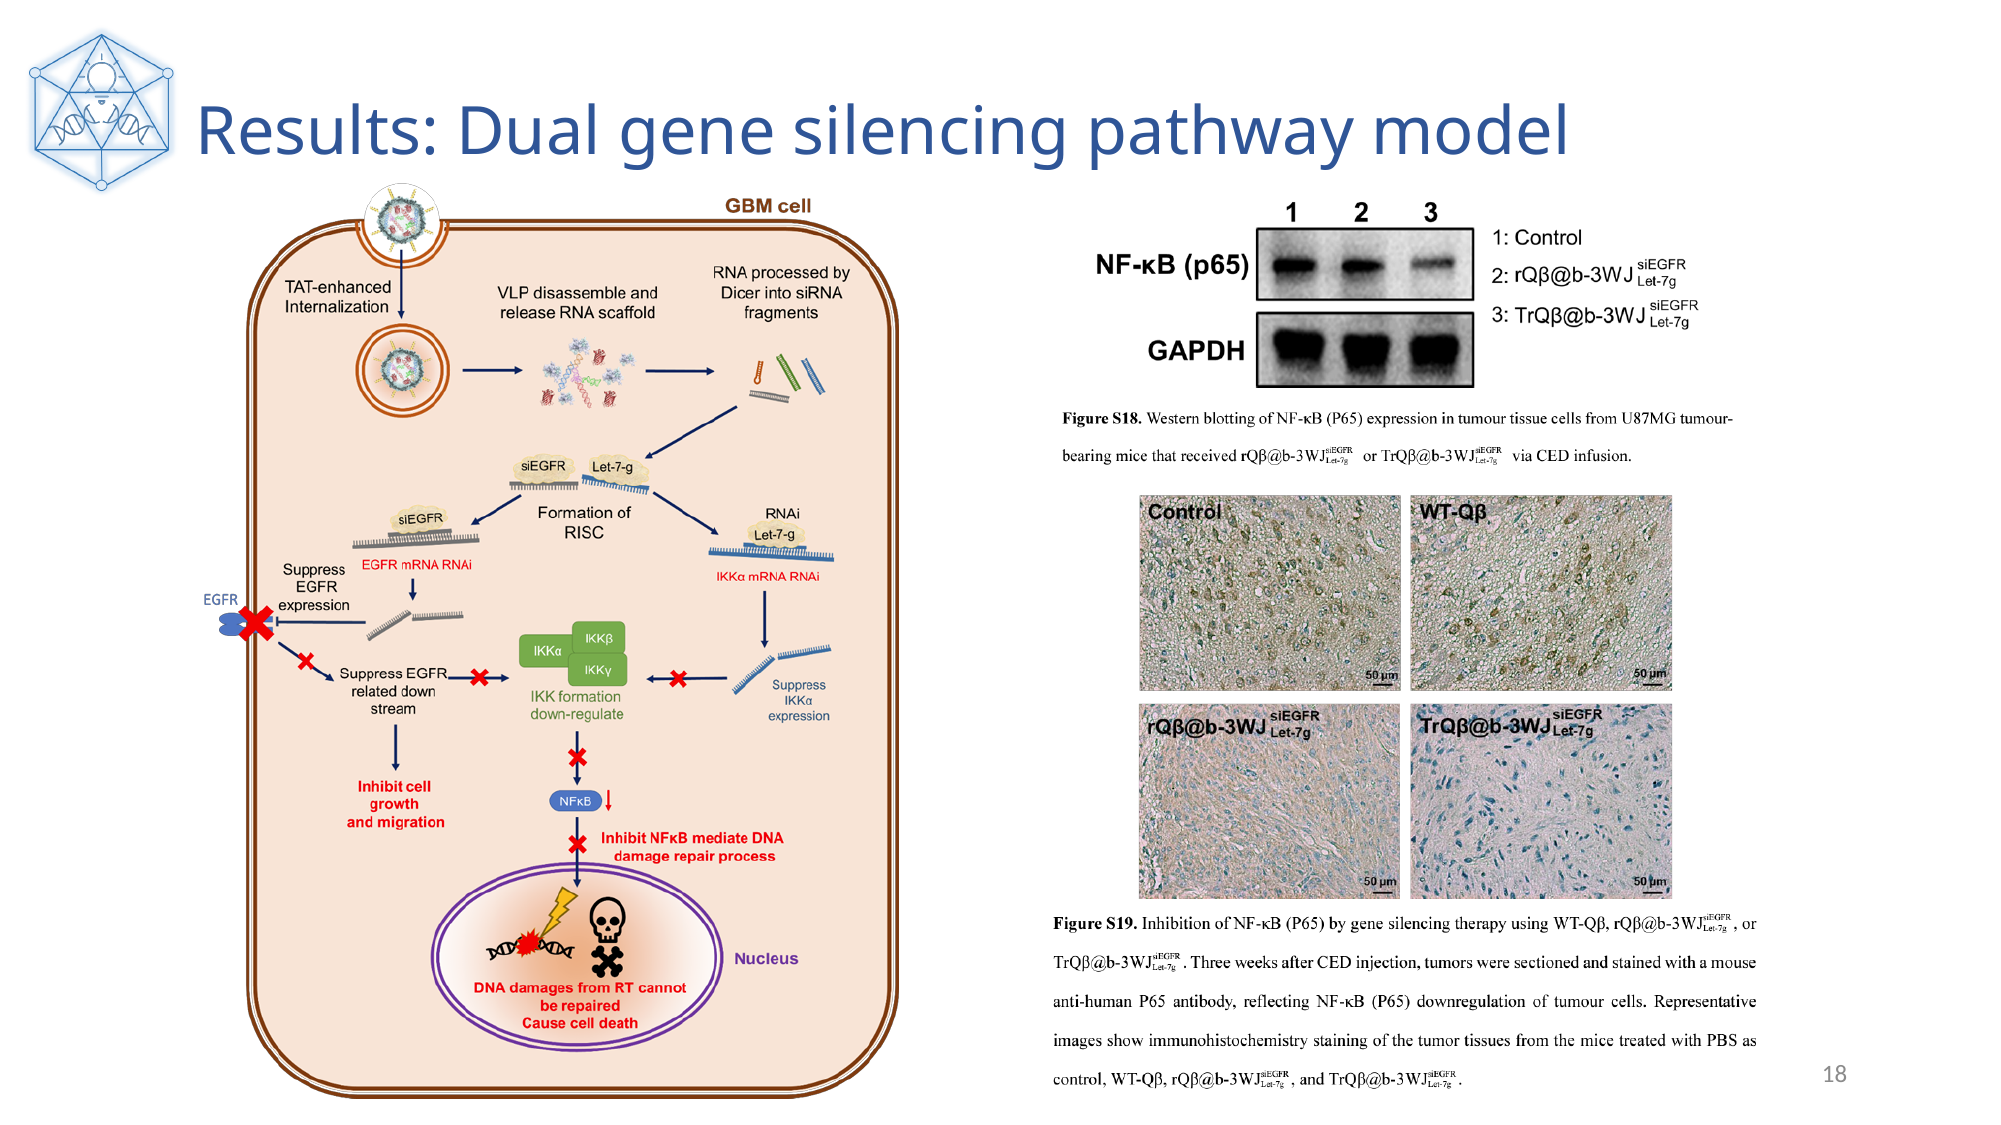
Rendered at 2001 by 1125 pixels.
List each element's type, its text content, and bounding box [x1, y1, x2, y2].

picture [1034, 173, 1768, 1103]
text_box Results: Dual gene silencing pathway model [181, 40, 1924, 175]
picture [22, 22, 963, 1111]
slide_number 18 [1768, 1042, 1863, 1103]
